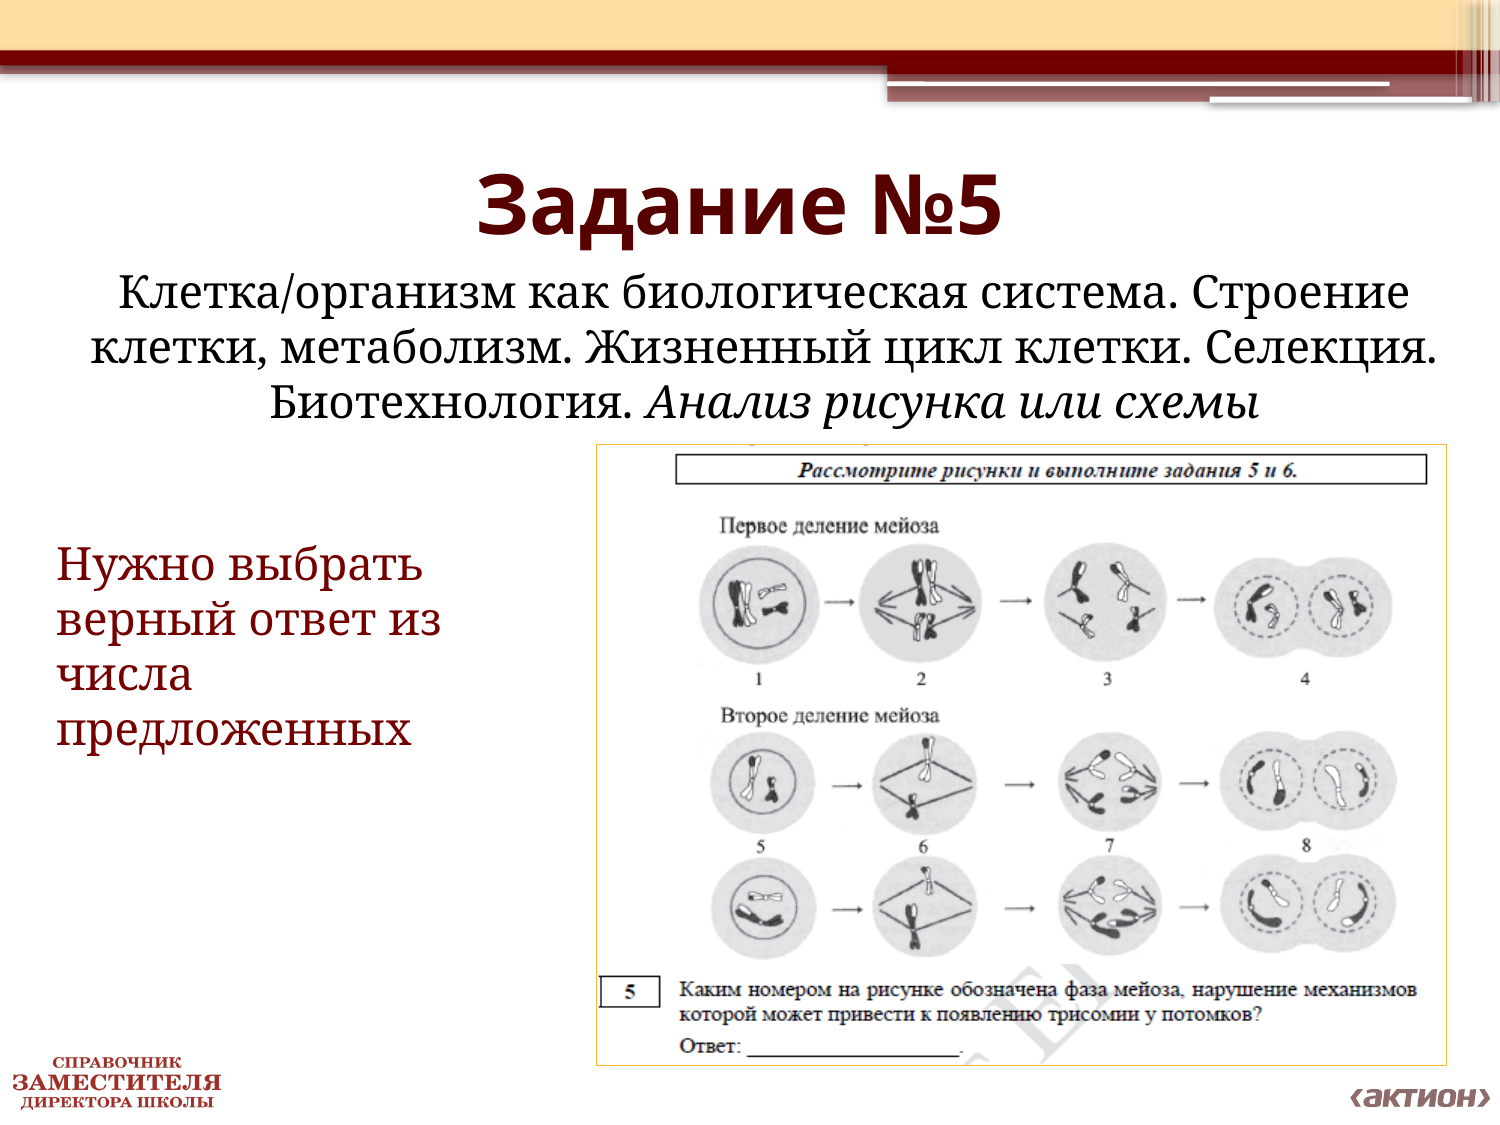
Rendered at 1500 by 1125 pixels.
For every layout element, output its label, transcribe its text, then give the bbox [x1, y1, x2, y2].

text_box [13, 1056, 1500, 1111]
text_box Клетка/организм как биологическая система. Строение клетки, метаболизм. Жизненный цикл клетки. Селекция. Биотехнология. Анализ рисунка или схемы [29, 255, 1500, 436]
picture [596, 444, 1448, 1056]
text_box Нужно выбрать верный ответ из числа предложенных [41, 527, 538, 762]
title Задание №5 [64, 113, 1415, 255]
